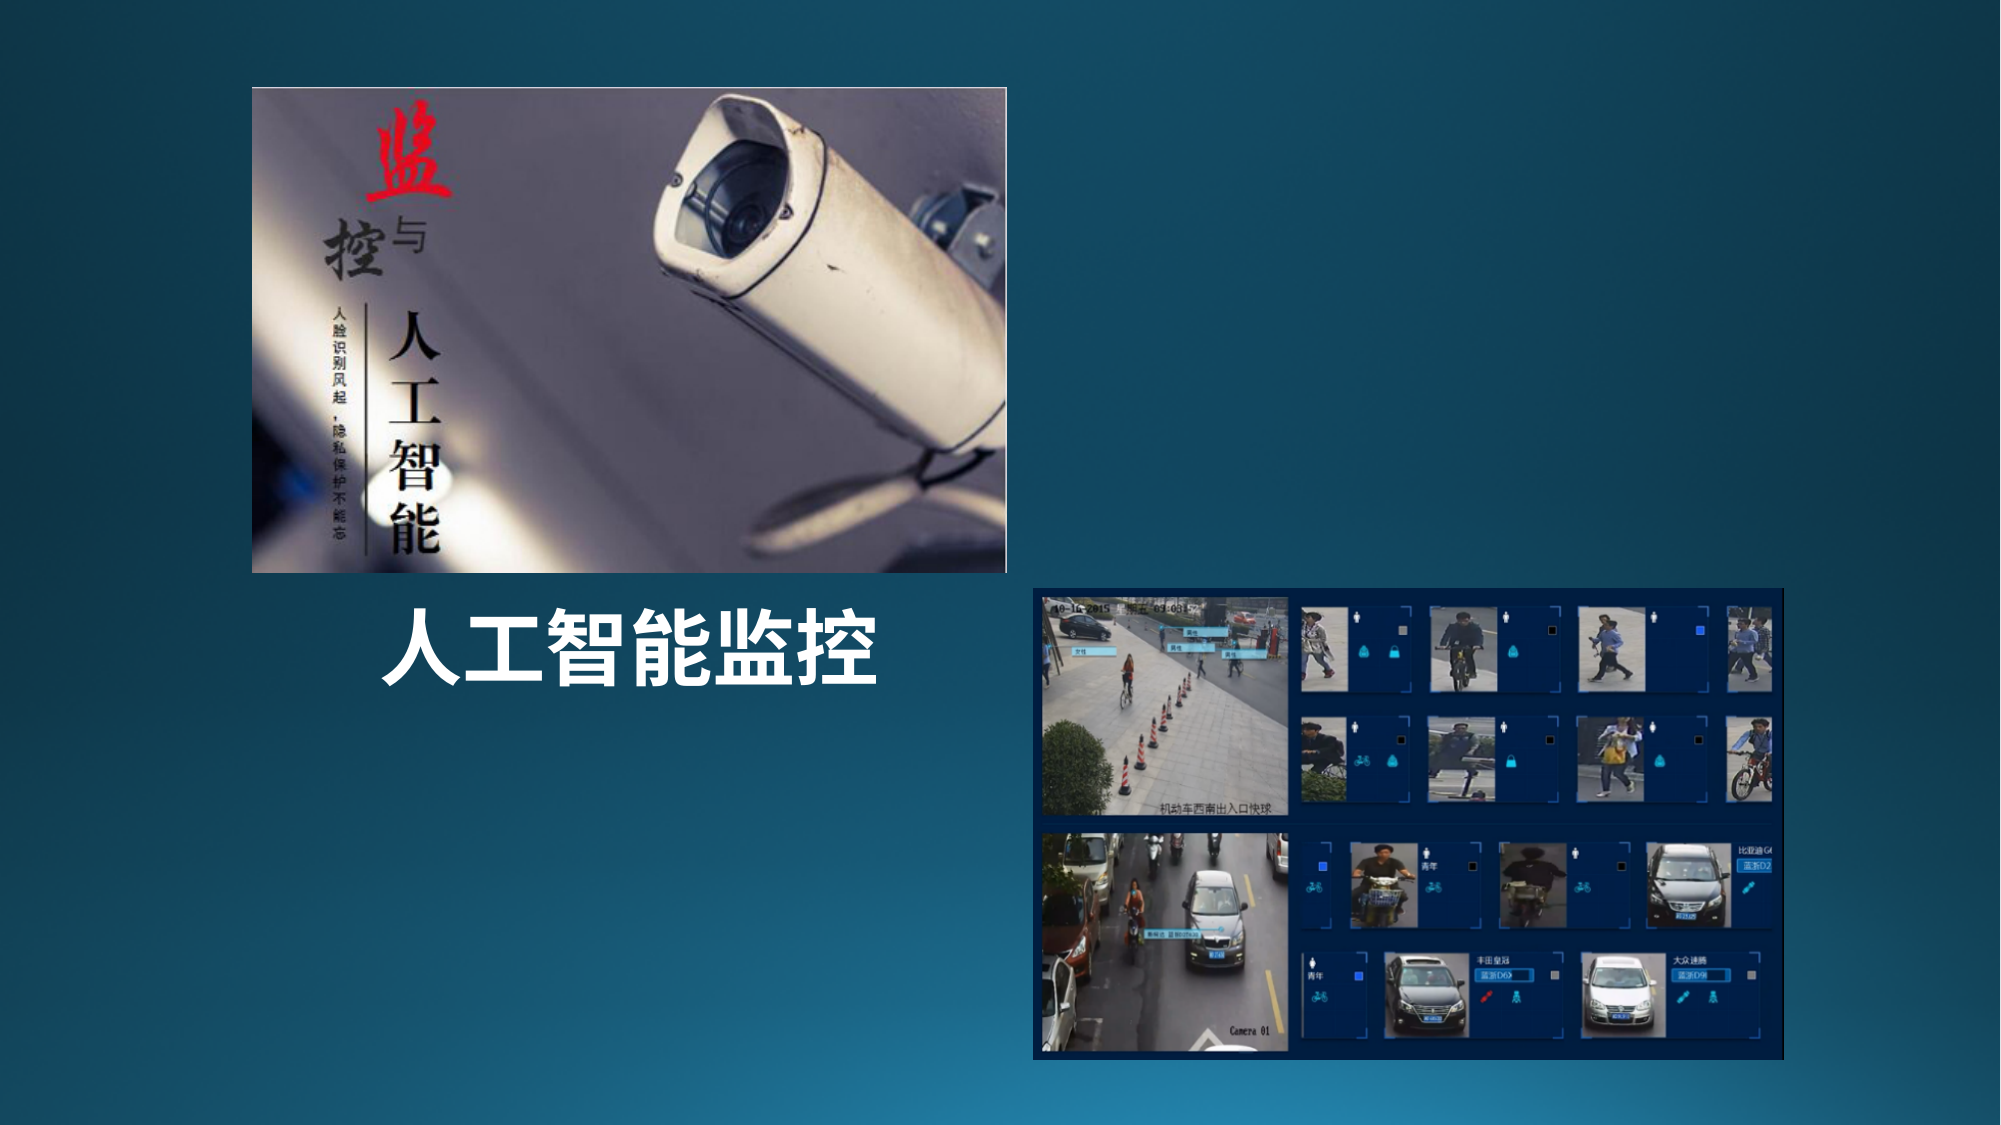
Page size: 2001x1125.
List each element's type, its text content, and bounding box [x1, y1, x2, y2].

picture [0, 0, 2001, 1125]
text_box 人工智能监控 [364, 588, 894, 704]
